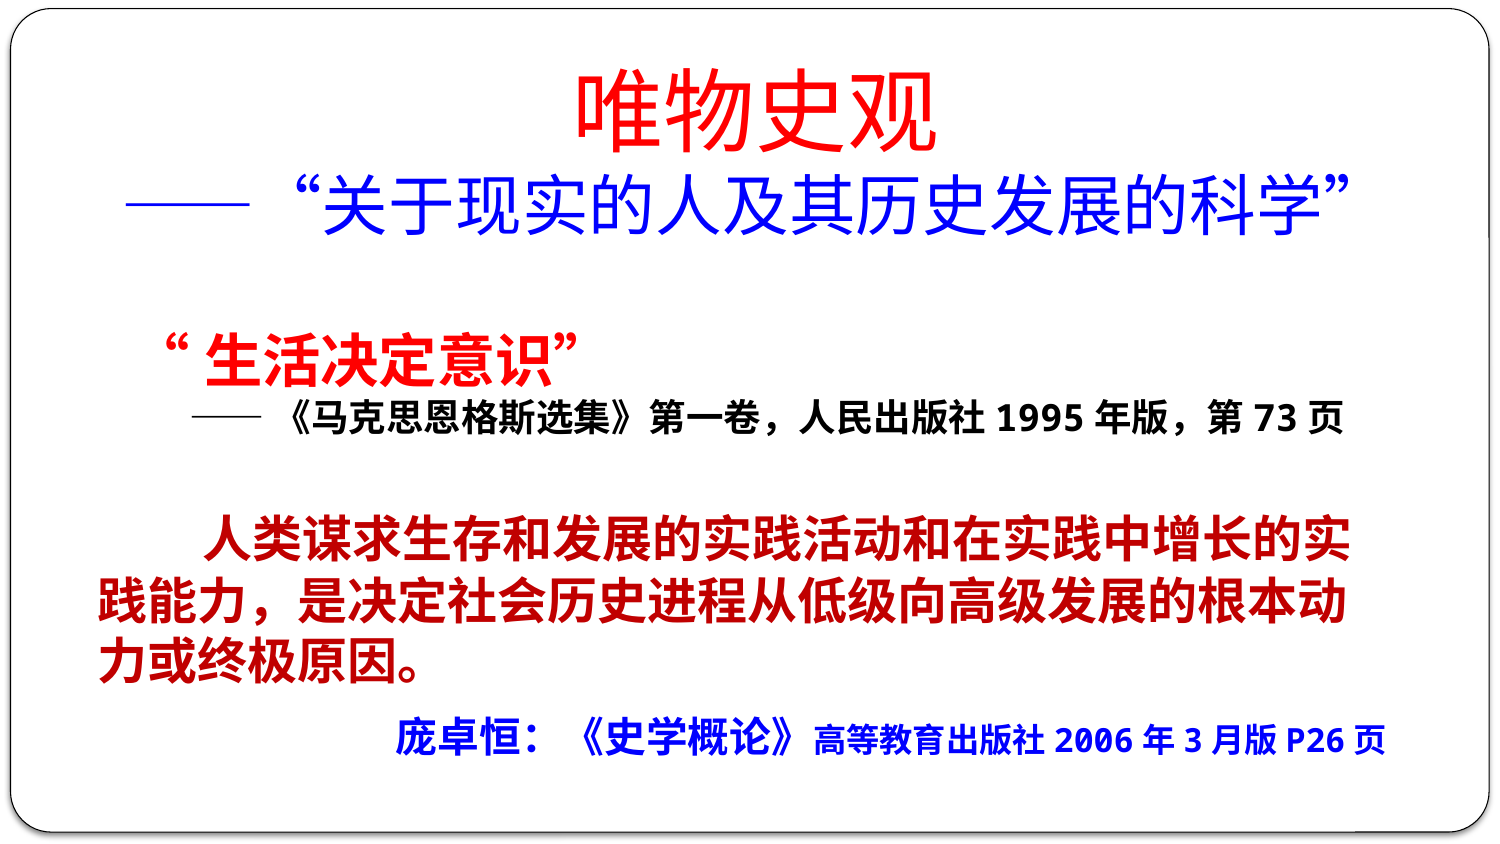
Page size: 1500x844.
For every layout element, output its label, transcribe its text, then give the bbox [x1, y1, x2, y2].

text_box 人类谋求生存和发展的实践活动和在实践中增长的实践能力，是决定社会历史进程从低级向高级发展的根本动力或终极原因。 庞卓恒：《史学概论》高等教育出版社2006年3月版P26页 [82, 492, 1402, 797]
text_box 唯物史观 ——“关于现实的人及其历史发展的科学” [93, 46, 1418, 250]
text_box “生活决定意识” ——《马克思恩格斯选集》第一卷，人民出版社1995年版，第73页 [117, 316, 1360, 447]
